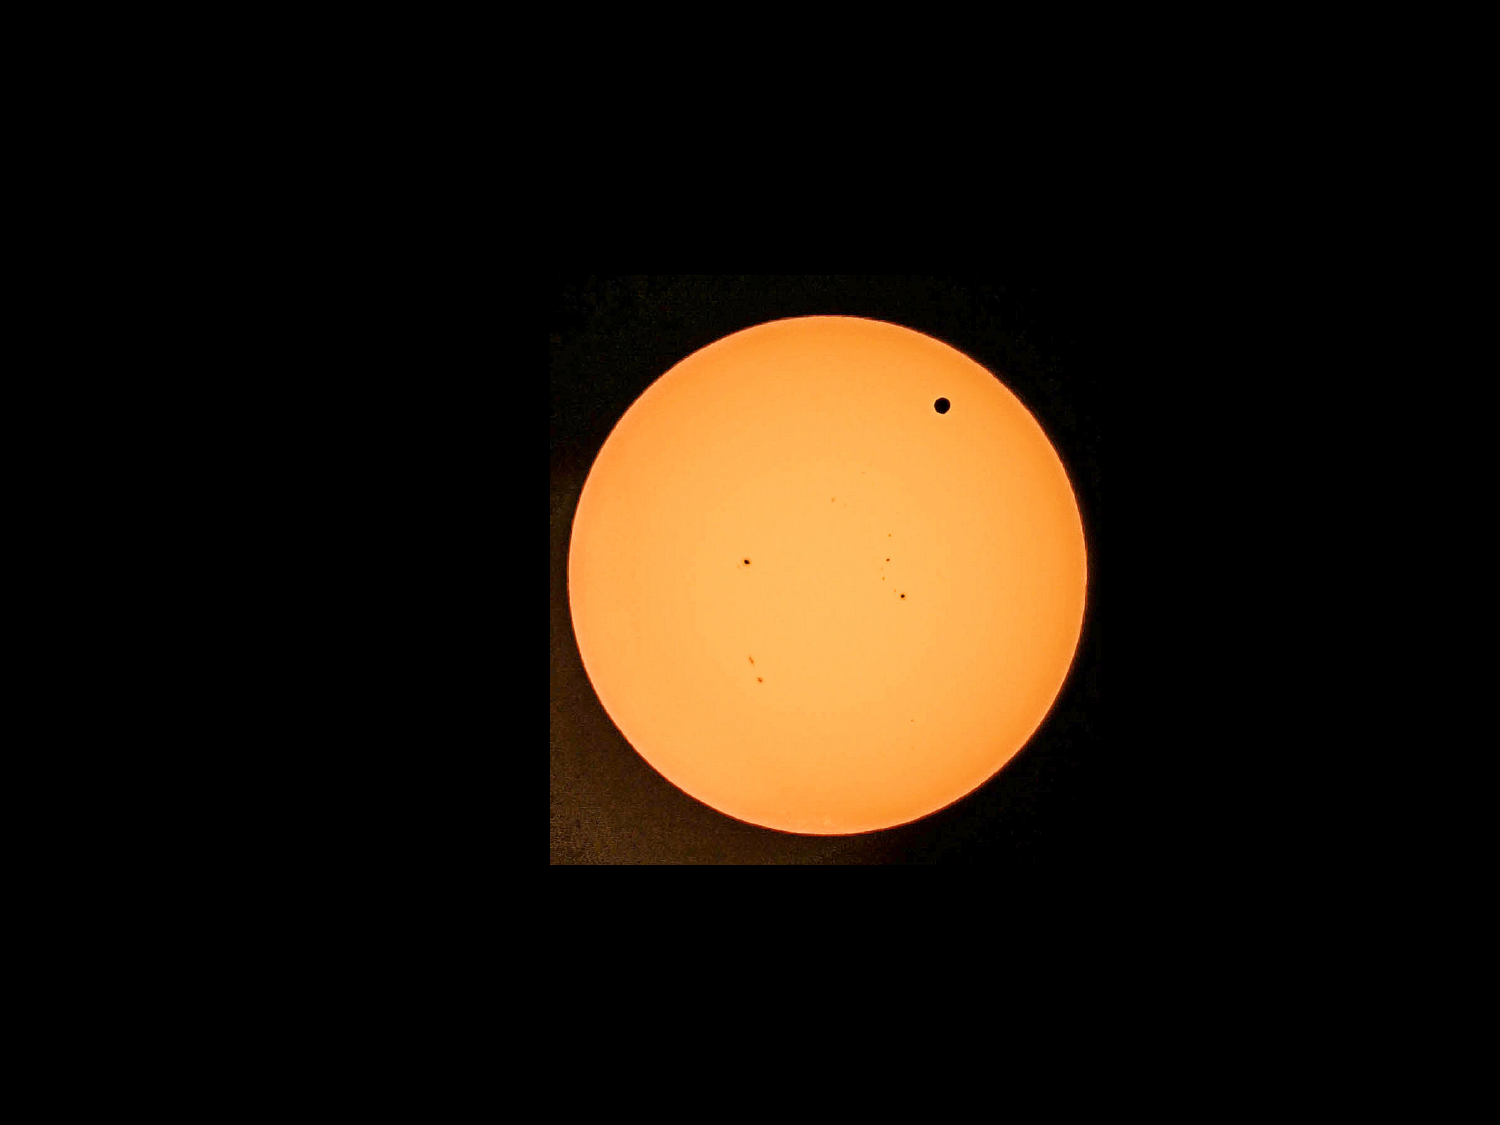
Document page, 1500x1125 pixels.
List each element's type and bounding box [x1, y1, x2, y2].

picture [550, 275, 1102, 865]
